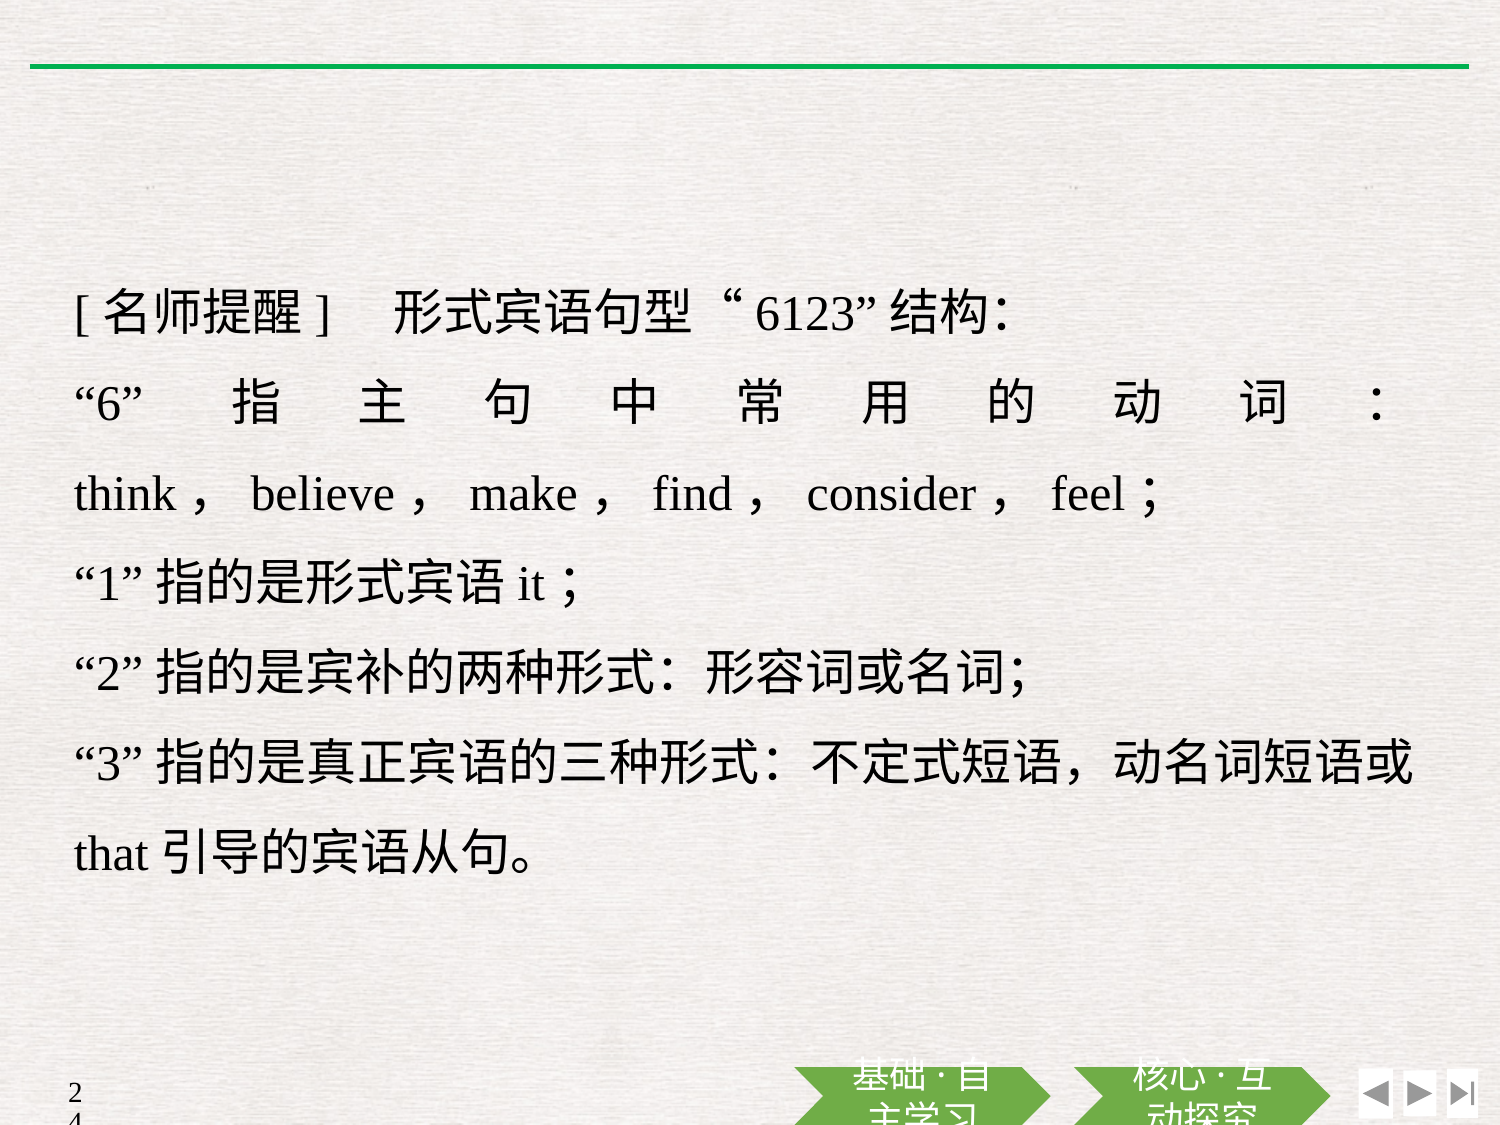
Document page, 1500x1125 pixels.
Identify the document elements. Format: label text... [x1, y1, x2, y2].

picture [0, 0, 1500, 1125]
text_box [名师提醒] 形式宾语句型“6123”结构： “6”指主句中常用的动词：think，believe，make，find，consider，feel； “1”指的是形式宾语it； “2”指的是宾补的两种形式：形容词或名词； “3”指的是真正宾语的三种形式：不定式短语，动名词短语或that引导的宾语从句。 [58, 243, 1442, 889]
